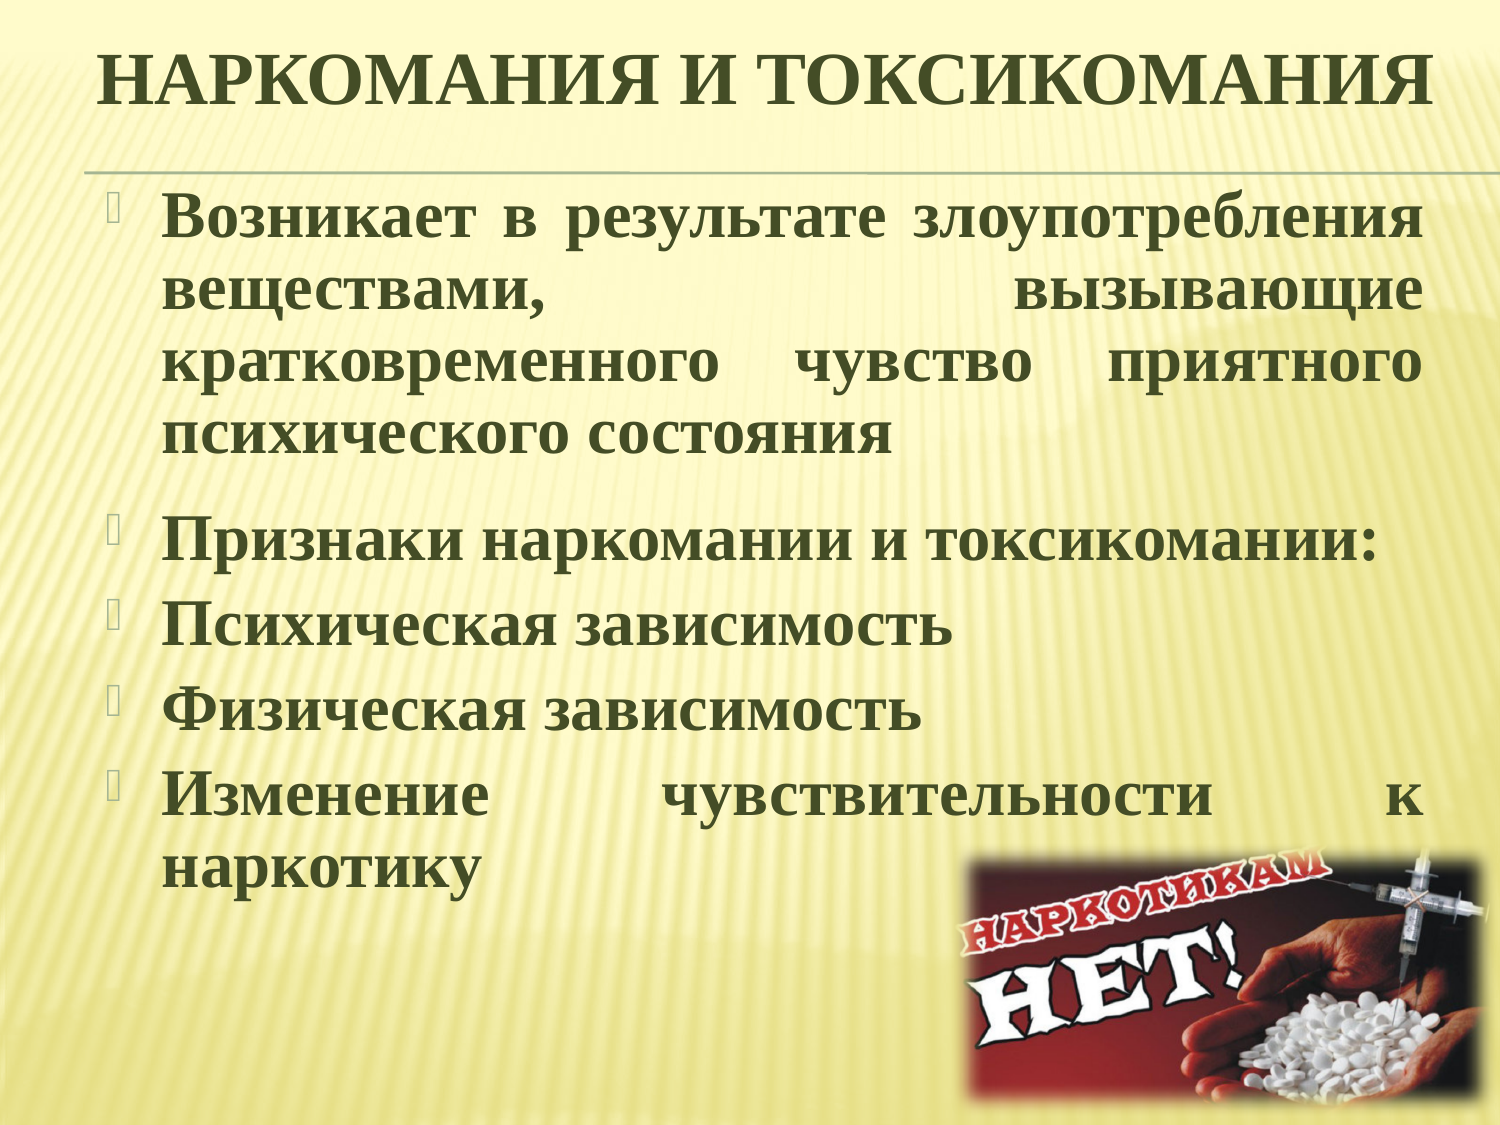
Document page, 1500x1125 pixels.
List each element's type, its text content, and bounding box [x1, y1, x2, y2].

list Возникает в результате злоупотребления веществами, вызывающие кратковременного чувство приятного психического состояния Признаки наркомании и токсикомании: Психическая зависимость Физическая зависимость Изменение чувствительности к наркотику [90, 172, 1441, 1012]
picture [950, 841, 1497, 1118]
title Наркомания и токсикомания [53, 5, 1479, 143]
